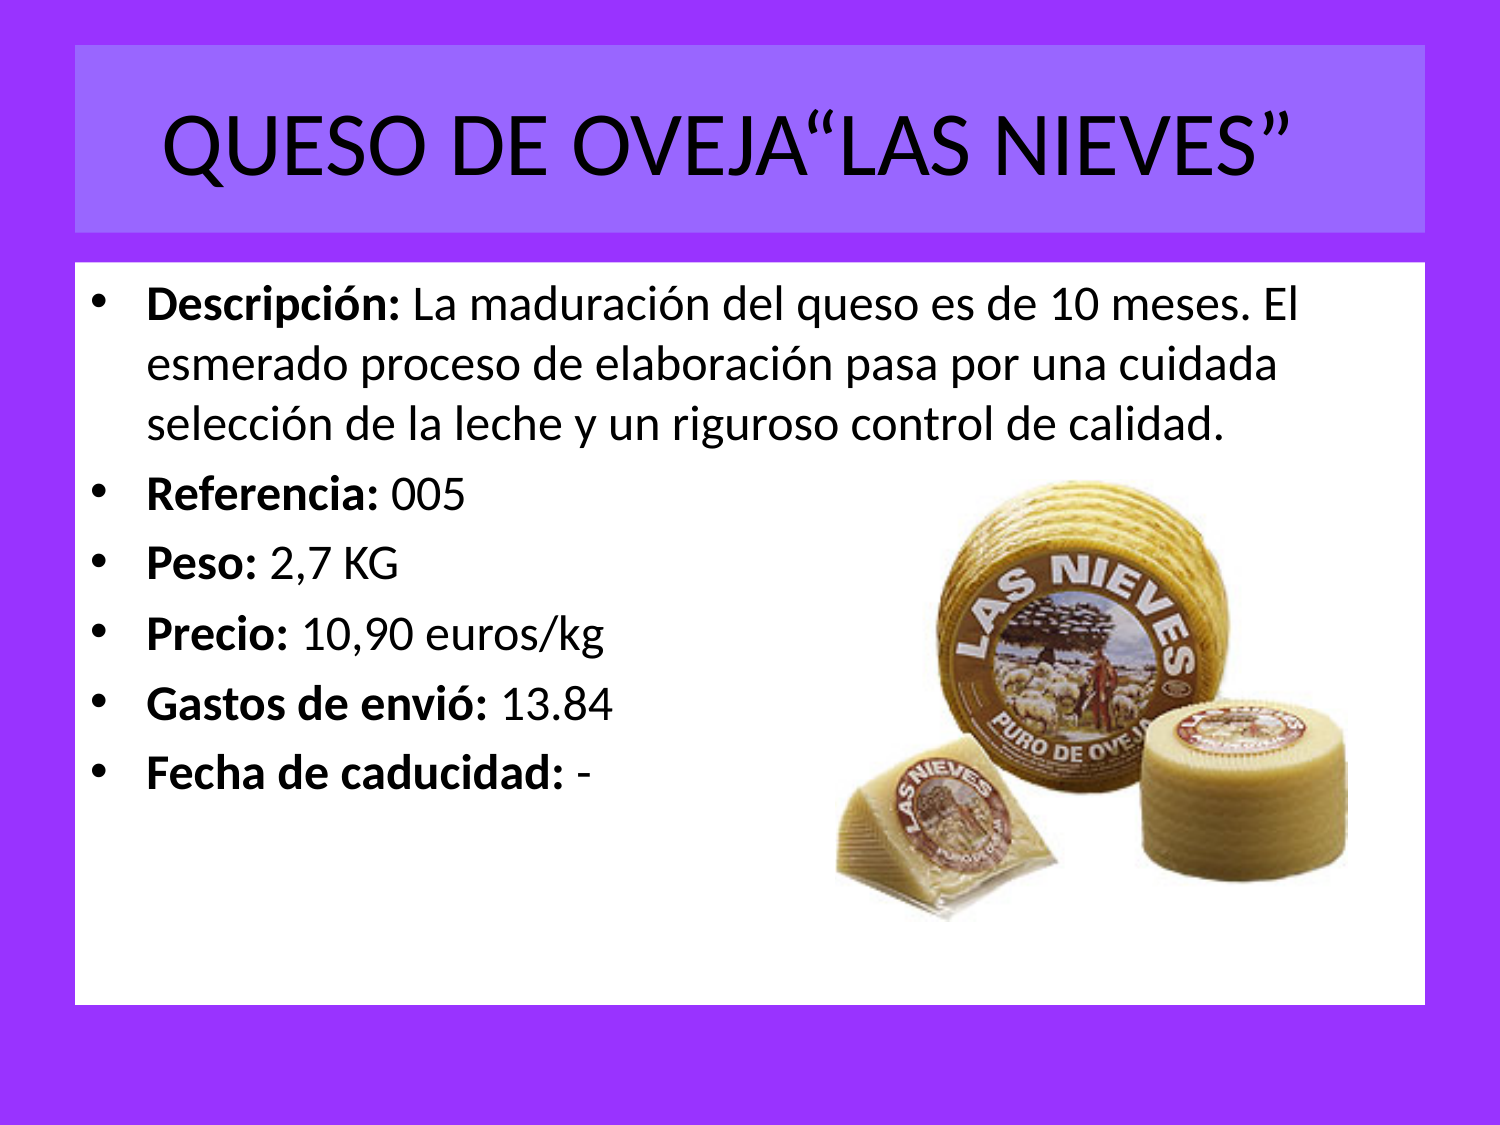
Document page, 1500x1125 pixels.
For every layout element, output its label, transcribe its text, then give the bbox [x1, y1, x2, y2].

picture [834, 479, 1349, 923]
title QUESO DE OVEJA“LAS NIEVES” [75, 45, 1425, 233]
list Descripción: La maduración del queso es de 10 meses. El esmerado proceso de elaboración pasa por una cuidada selección de la leche y un riguroso control de calidad. Referencia: 005 Peso: 2,7 KG Precio: 10,90 euros/kg Gastos de envió: 13.84 Fecha de caducidad: - [75, 262, 1425, 1005]
